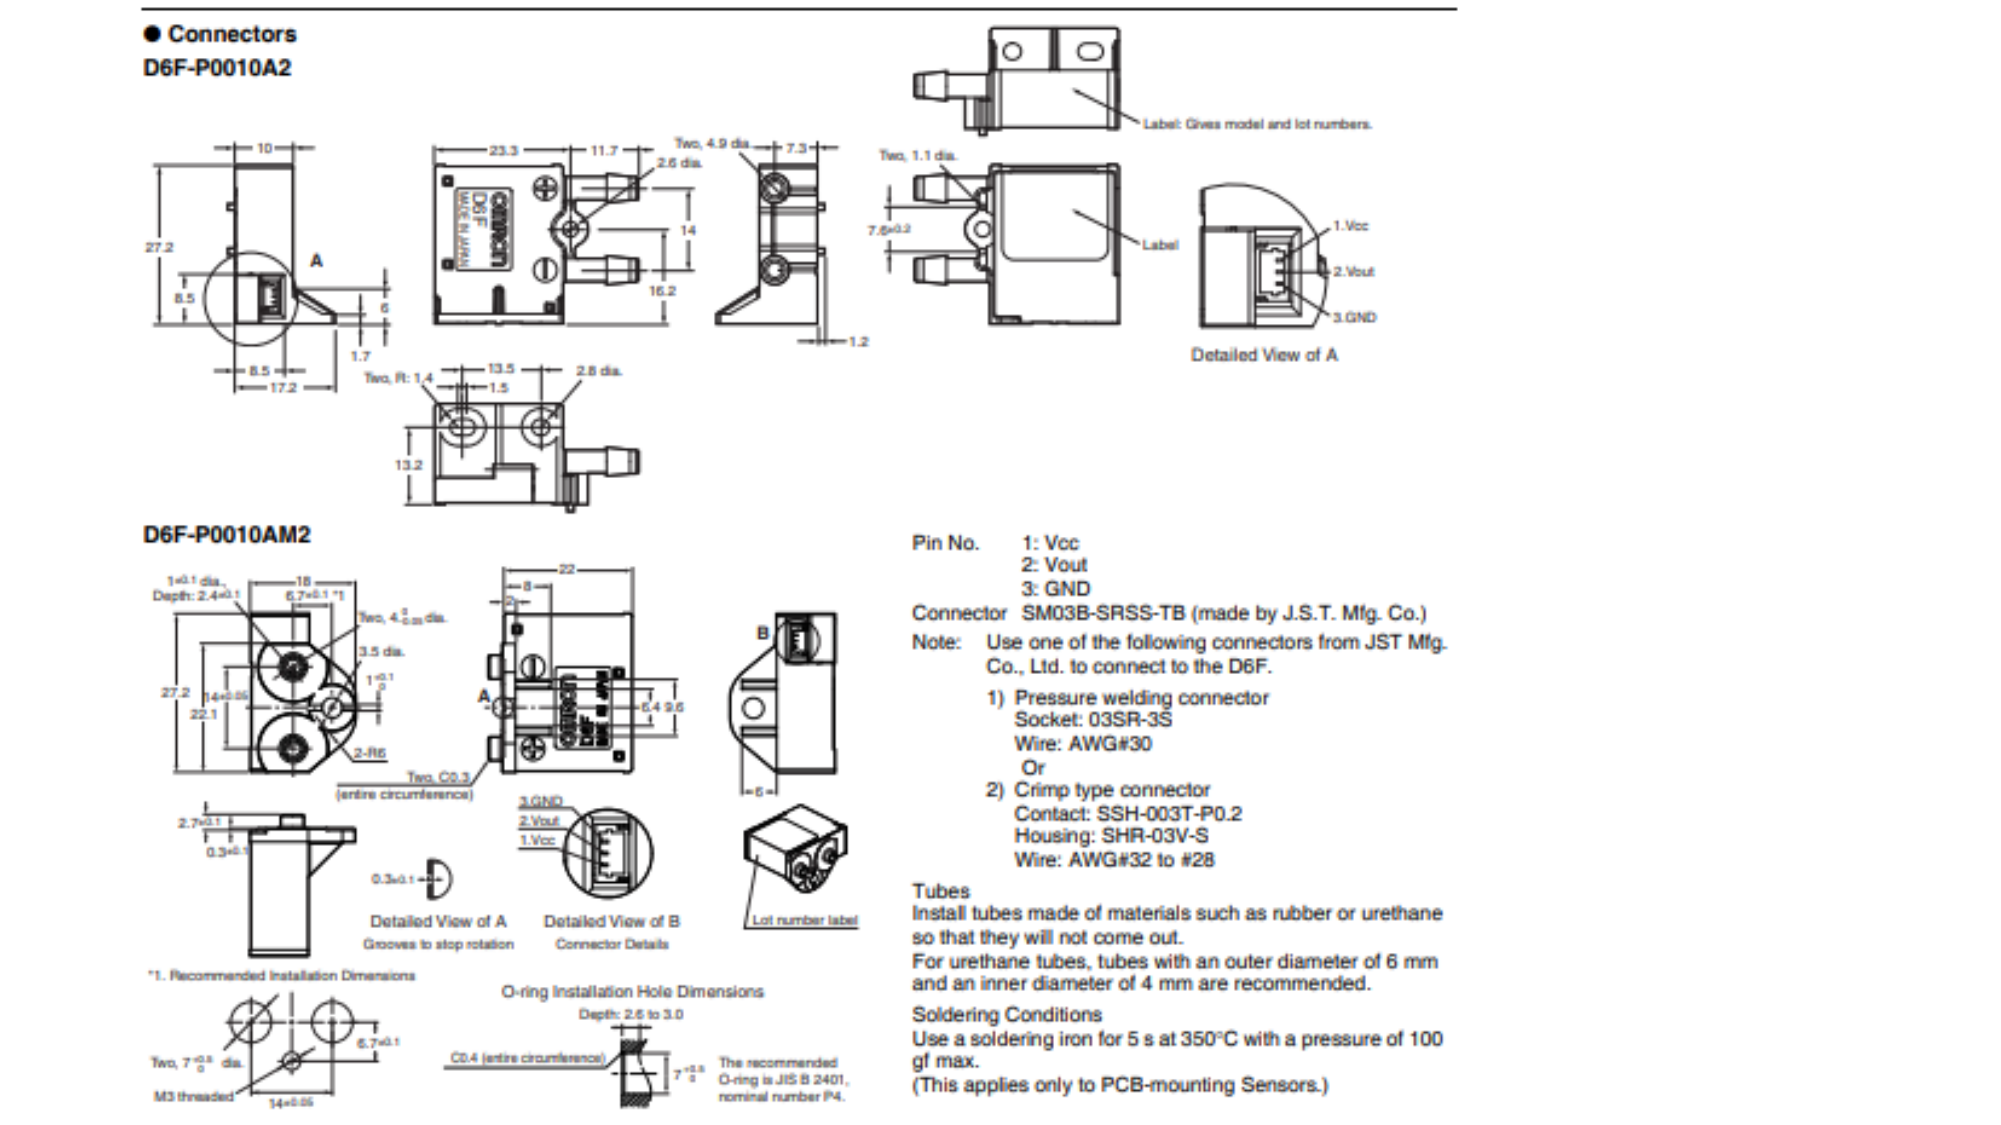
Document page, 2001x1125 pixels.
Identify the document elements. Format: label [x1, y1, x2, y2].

picture [118, 0, 1525, 1125]
